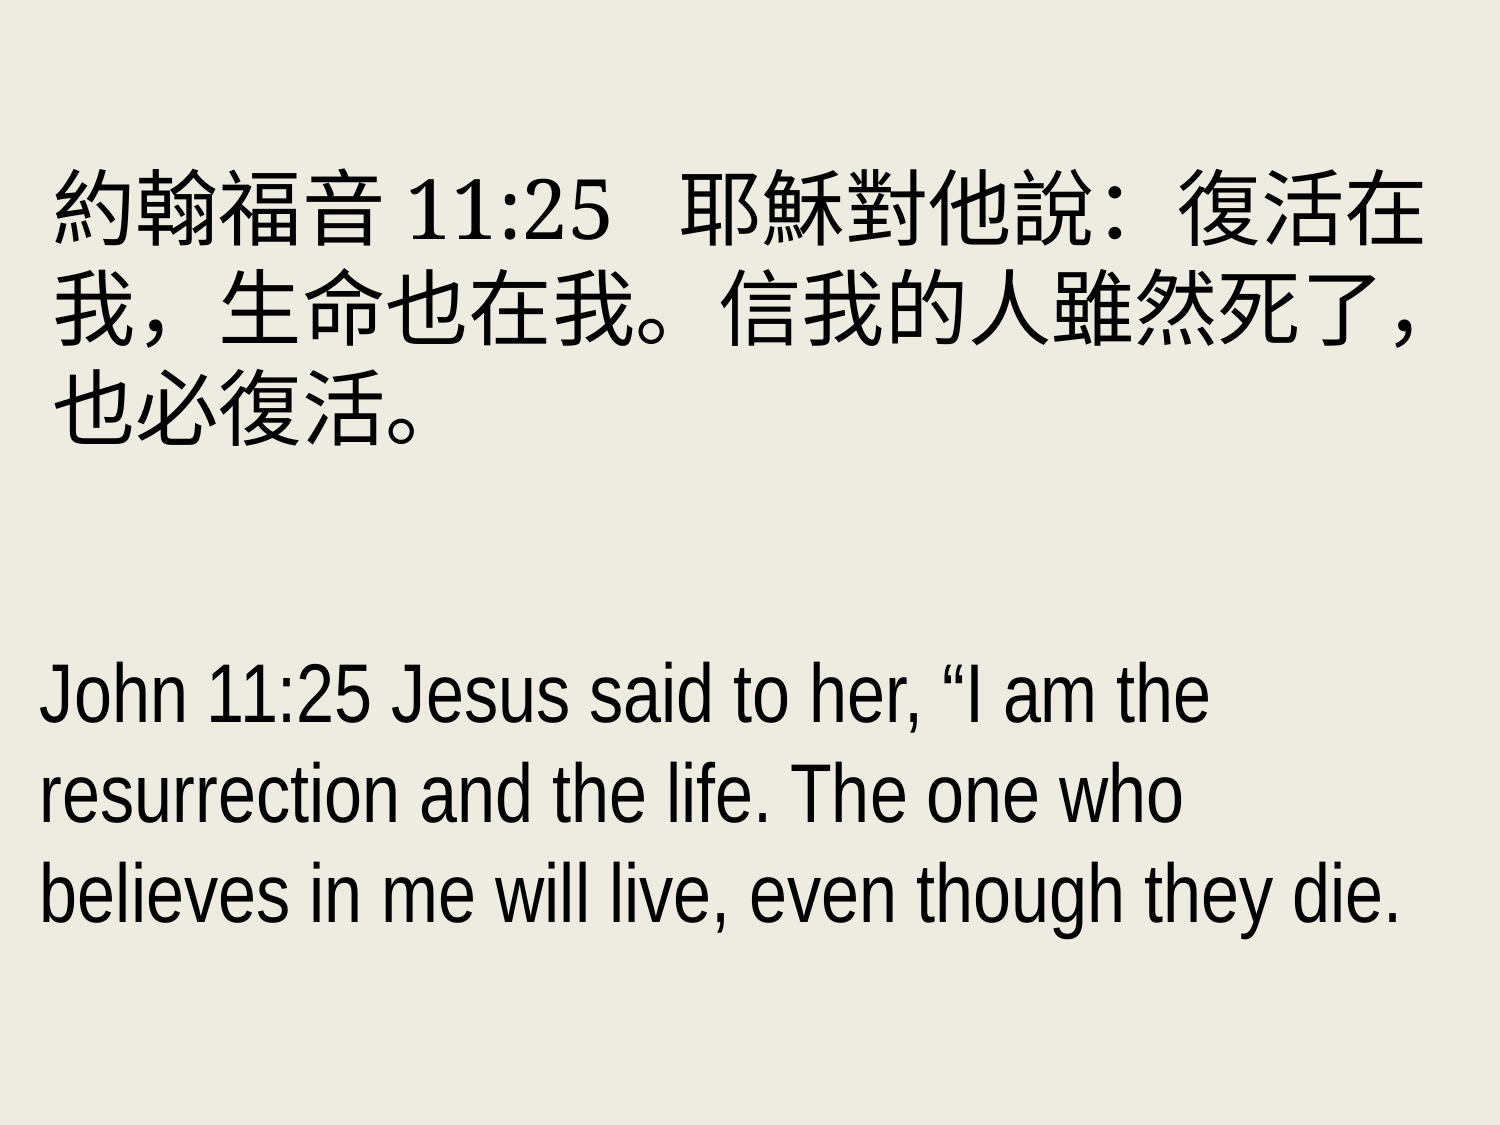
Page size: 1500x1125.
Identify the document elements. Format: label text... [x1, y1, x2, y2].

text_box John 11:25 Jesus said to her, “I am the resurrection and the life. The one who believes in me will live, even though they die. [24, 631, 1425, 947]
text_box 約翰福音11:25 耶穌對他說：復活在我，生命也在我。信我的人雖然死了，也必復活。 [37, 148, 1463, 464]
